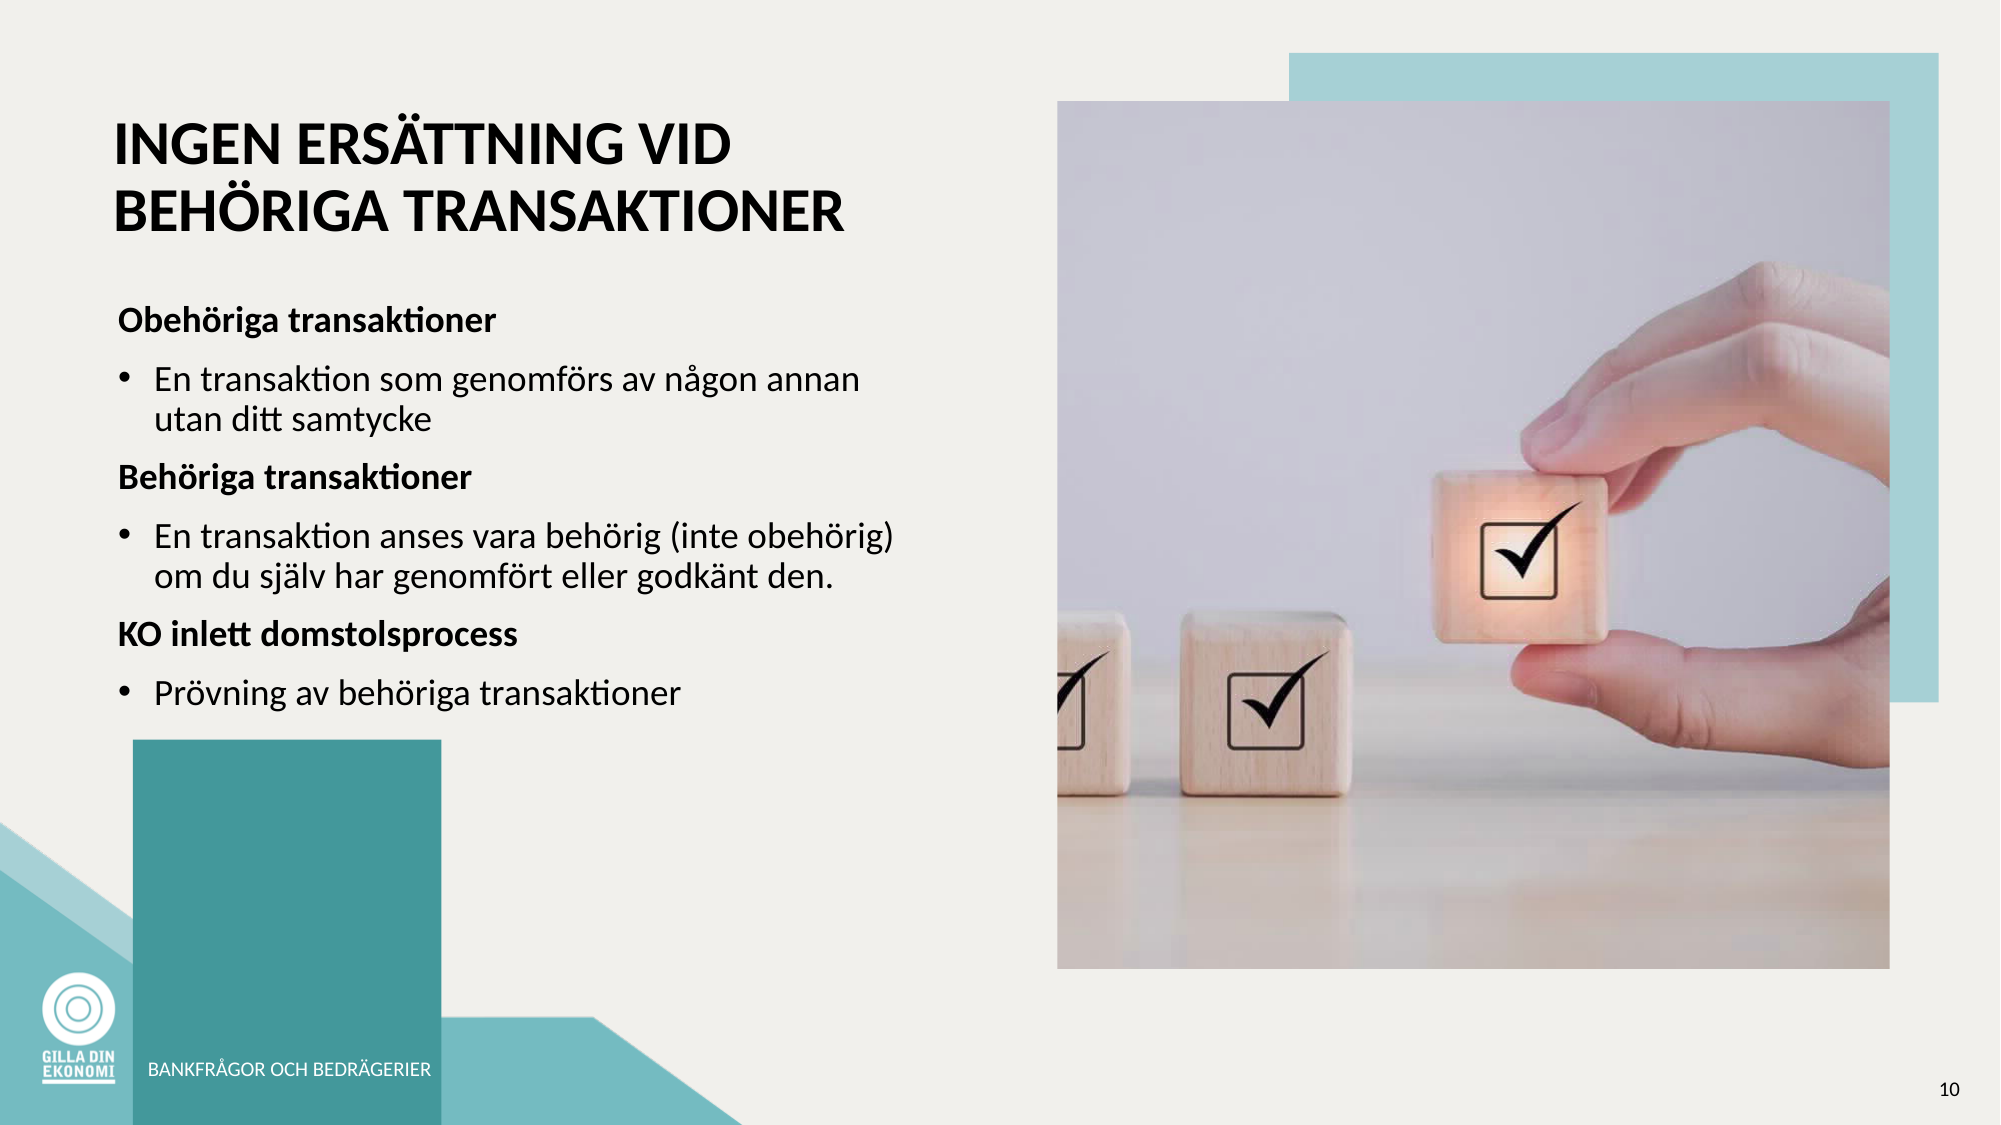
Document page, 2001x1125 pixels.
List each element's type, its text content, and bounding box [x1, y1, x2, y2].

picture [1057, 101, 1890, 969]
list Obehöriga transaktioner En transaktion som genomförs av någon annan utan ditt samtycke Behöriga transaktioner En transaktion anses vara behörig (inte obehörig) om du själv har genomfört eller godkänt den. KO inlett domstolsprocess Prövning av behöriga transaktioner [103, 292, 943, 726]
list BANKFRÅGOR OCH BEDRÄGERIER [132, 739, 442, 1125]
title INGEN ERSÄTTNING VID BEHÖRIGA TRANSAKTIONER [98, 102, 1044, 205]
picture [0, 685, 744, 1125]
